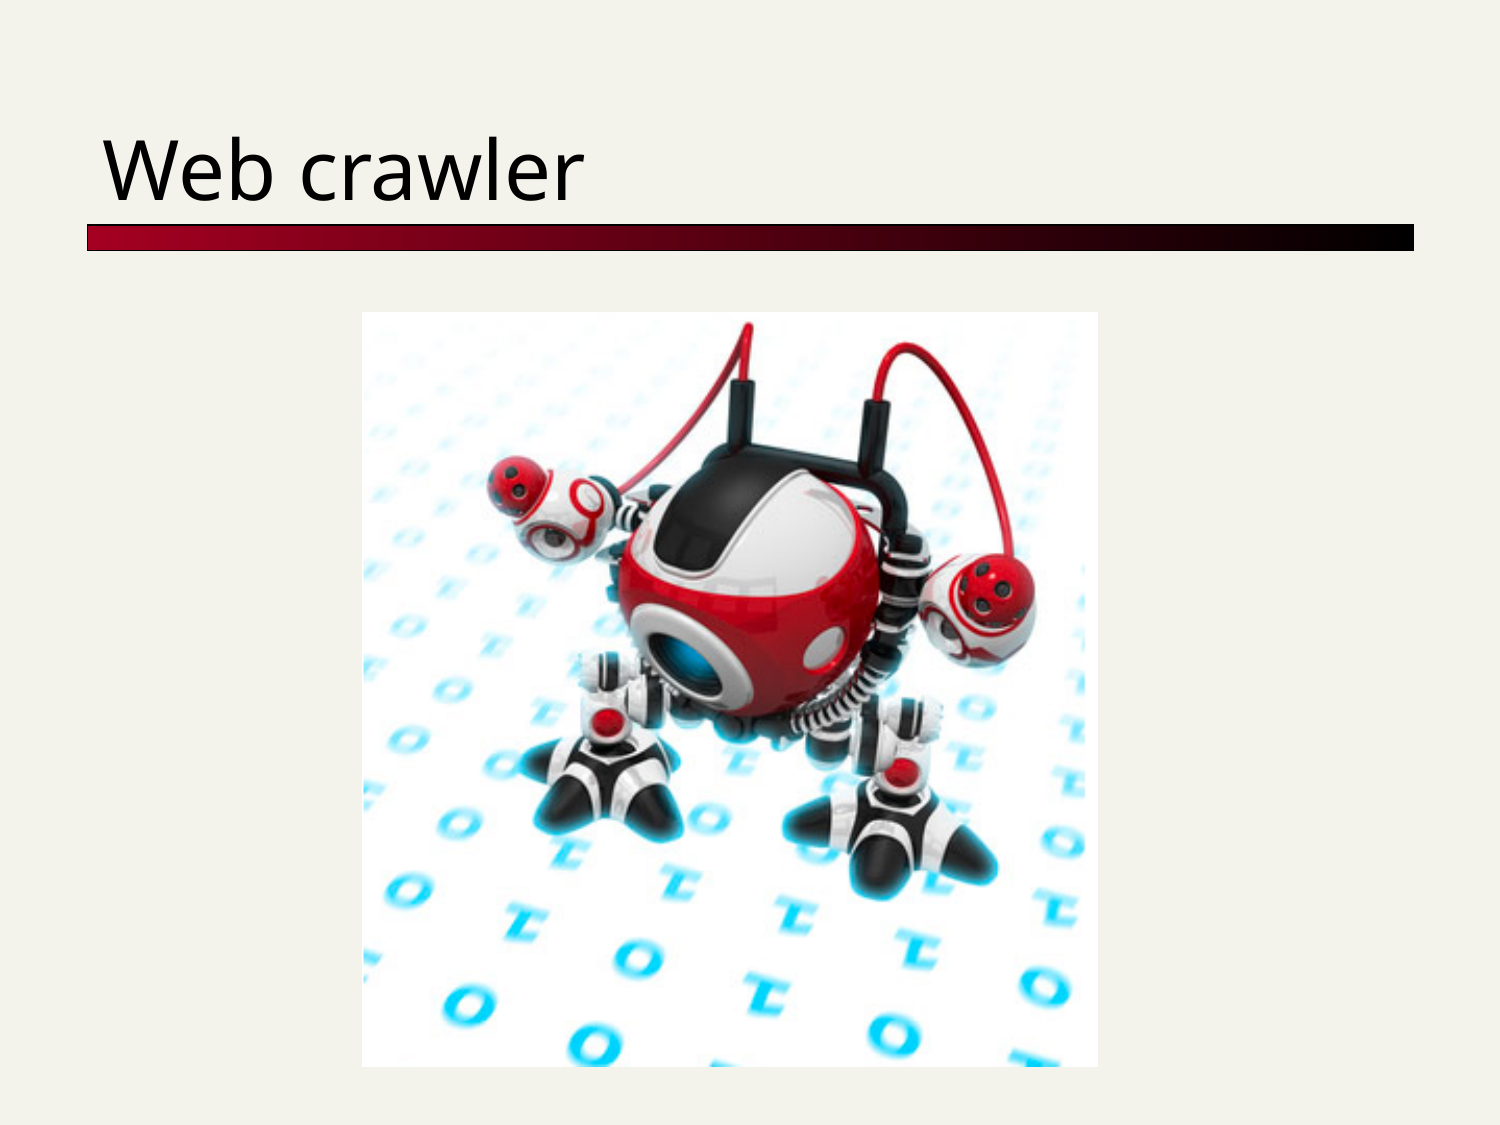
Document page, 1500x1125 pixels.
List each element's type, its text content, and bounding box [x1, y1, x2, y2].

picture [362, 312, 1099, 1067]
title Web crawler [87, 62, 1413, 226]
